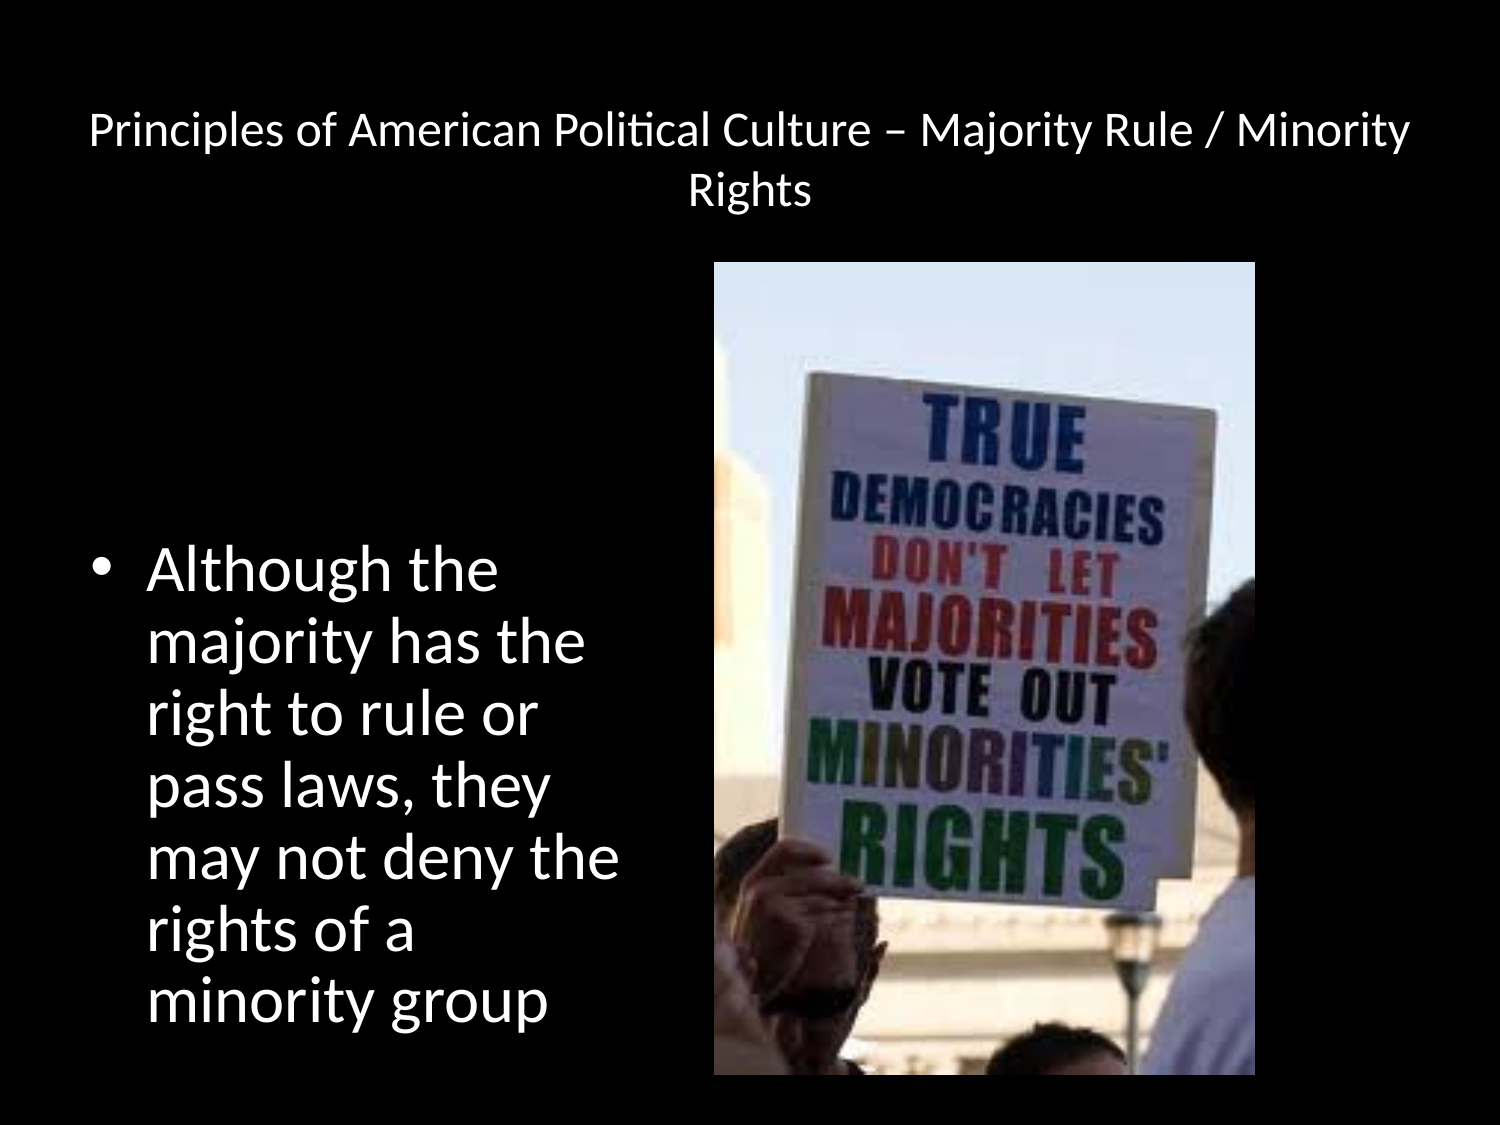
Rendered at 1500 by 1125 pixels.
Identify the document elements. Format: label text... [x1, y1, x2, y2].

list Although the majority has the right to rule or pass laws, they may not deny the rights of a minority group [75, 262, 675, 1050]
title Principles of American Political Culture – Majority Rule / Minority Rights [24, 62, 1475, 250]
picture [713, 262, 1255, 1076]
